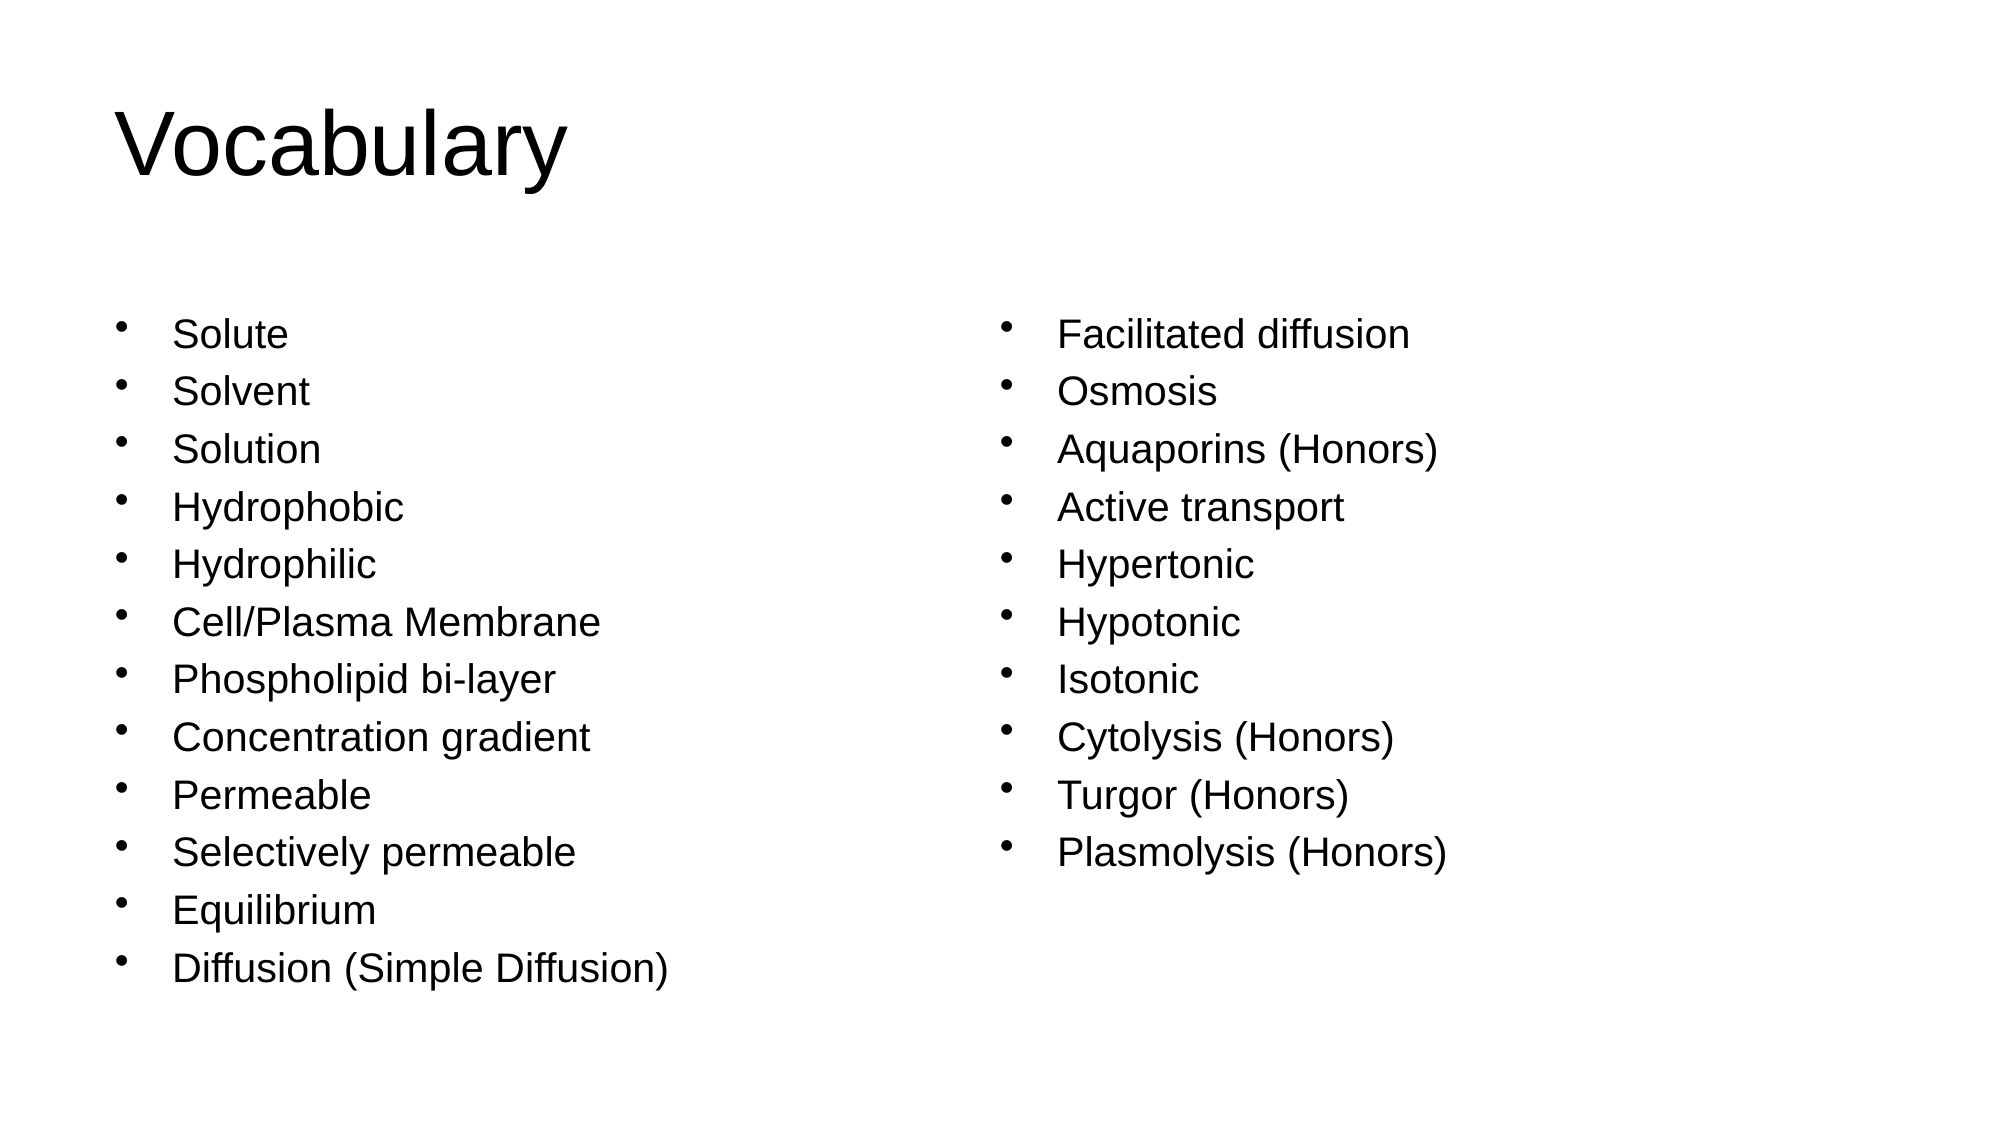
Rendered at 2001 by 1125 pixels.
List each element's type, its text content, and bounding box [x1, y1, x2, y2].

title Vocabulary [99, 45, 1900, 233]
list Solute Solvent Solution Hydrophobic Hydrophilic Cell/Plasma Membrane Phospholipid bi-layer Concentration gradient Permeable Selectively permeable Equilibrium Diffusion (Simple Diffusion) Facilitated diffusion Osmosis Aquaporins (Honors) Active transport Hypertonic Hypotonic Isotonic Cytolysis (Honors) Turgor (Honors) Plasmolysis (Honors) [99, 299, 1900, 1014]
